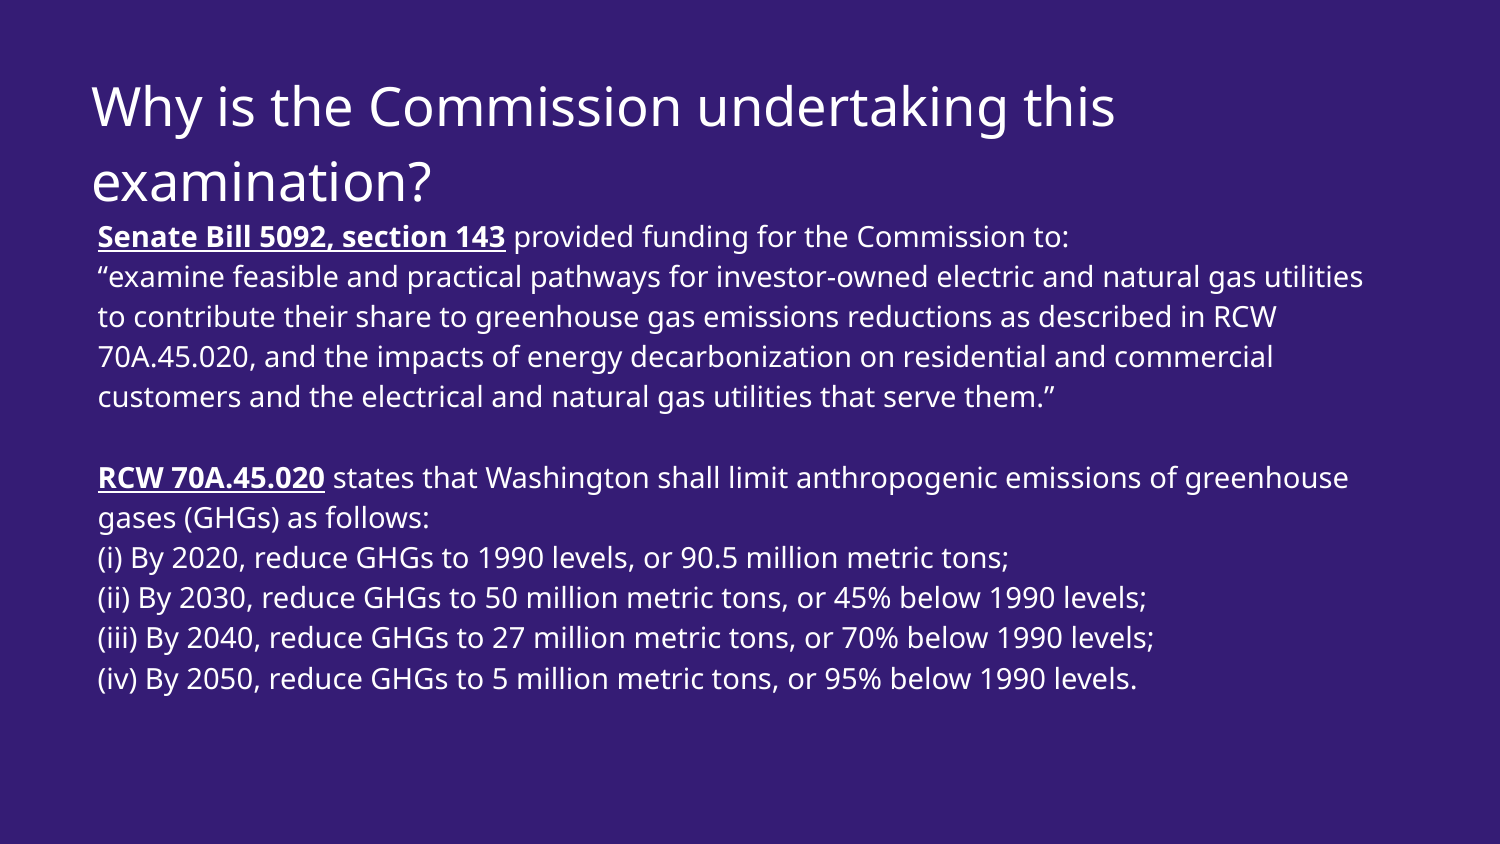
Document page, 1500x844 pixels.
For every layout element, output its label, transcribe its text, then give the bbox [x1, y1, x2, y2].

text_box Senate Bill 5092, section 143 provided funding for the Commission to: “examine feasible and practical pathways for investor-owned electric and natural gas utilities to contribute their share to greenhouse gas emissions reductions as described in RCW 70A.45.020, and the impacts of energy decarbonization on residential and commercial customers and the electrical and natural gas utilities that serve them.” RCW 70A.45.020 states that Washington shall limit anthropogenic emissions of greenhouse gases (GHGs) as follows: (i) By 2020, reduce GHGs to 1990 levels, or 90.5 million metric tons; (ii) By 2030, reduce GHGs to 50 million metric tons, or 45% below 1990 levels; (iii) By 2040, reduce GHGs to 27 million metric tons, or 70% below 1990 levels; (iv) By 2050, reduce GHGs to 5 million metric tons, or 95% below 1990 levels. [82, 198, 1404, 756]
text_box Why is the Commission undertaking this examination? [76, 47, 1424, 472]
